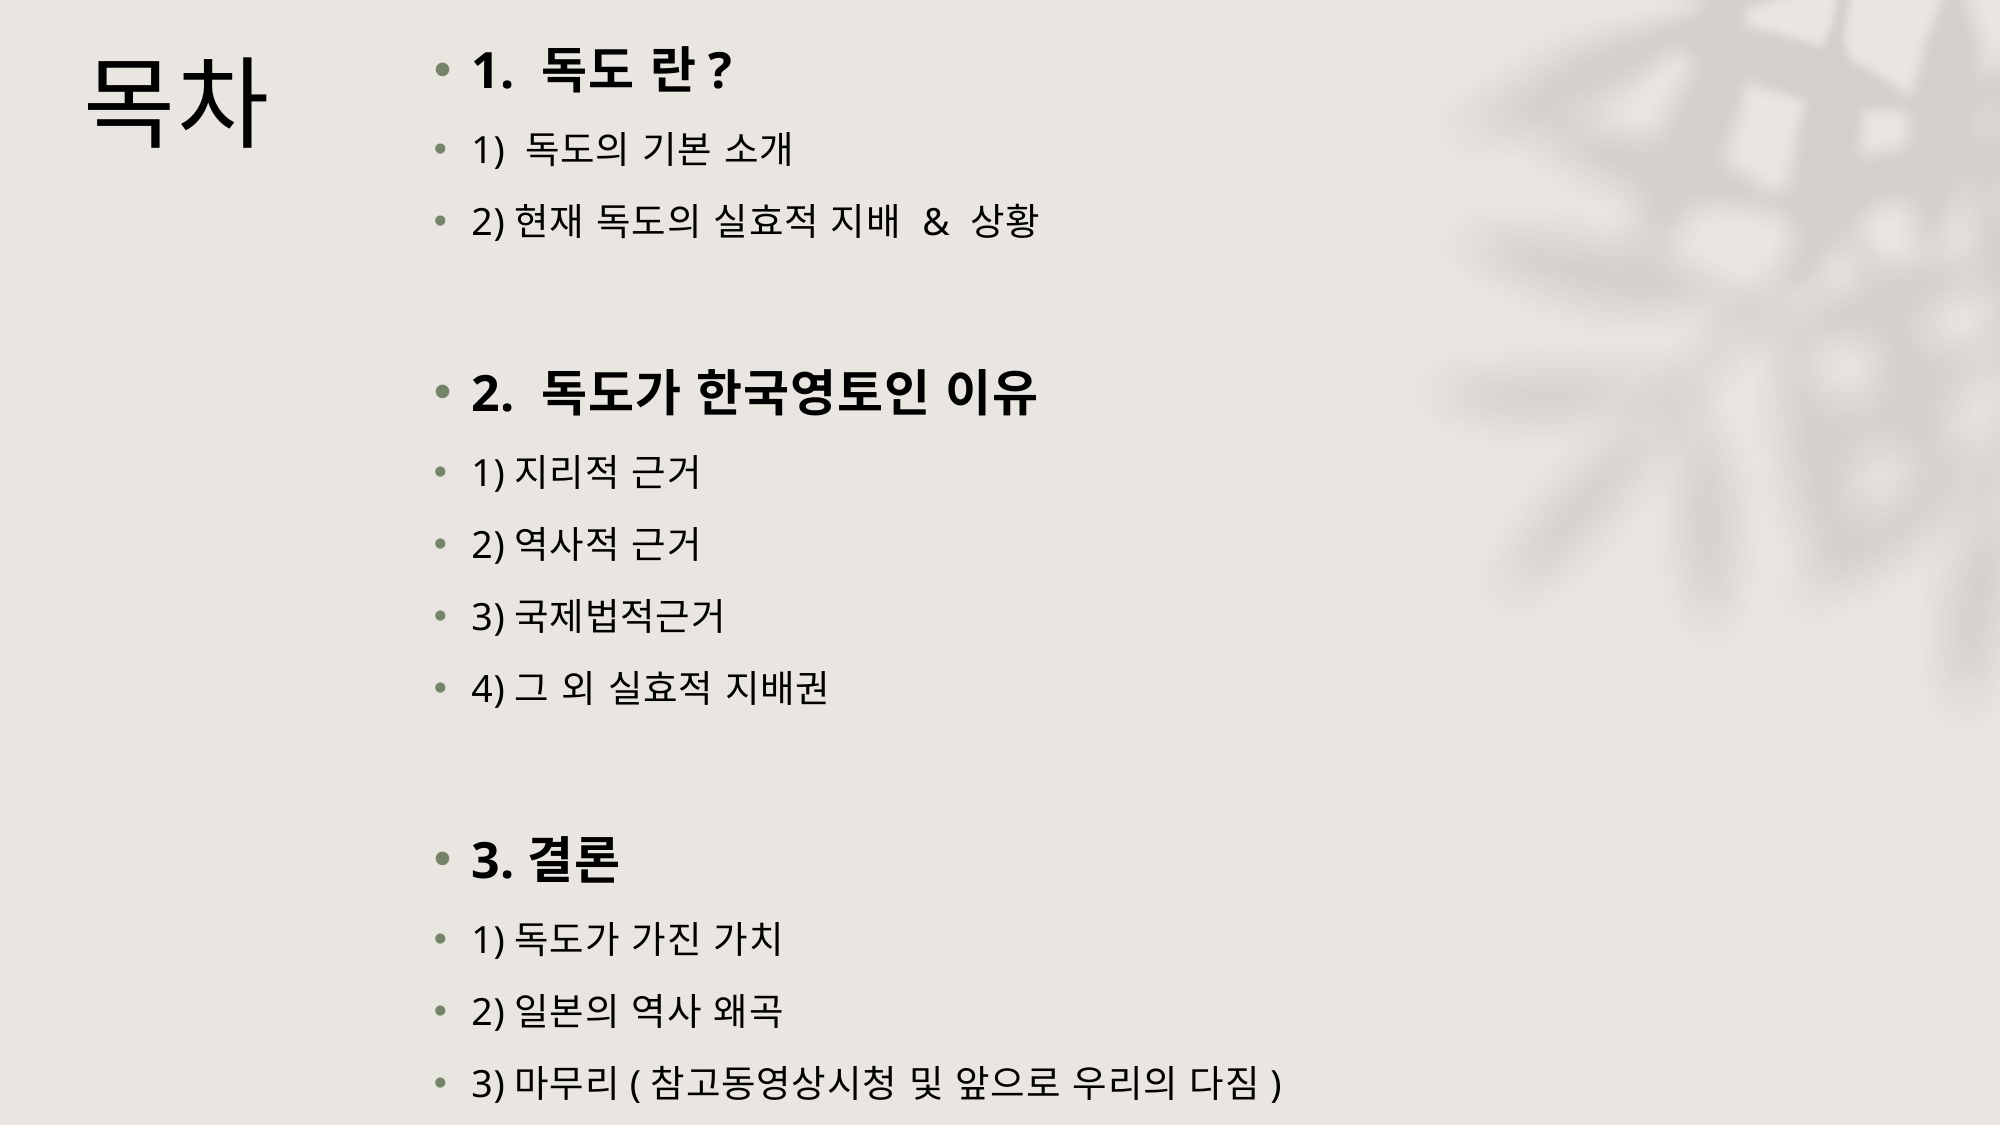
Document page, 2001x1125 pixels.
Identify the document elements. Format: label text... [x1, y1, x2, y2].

list 1. 독도 란? 1) 독도의 기본 소개 2)현재 독도의 실효적 지배 & 상황 2. 독도가 한국영토인 이유 1)지리적 근거 2)역사적 근거 3)국제법적근거 4)그 외 실효적 지배권 3.결론 1)독도가 가진 가치 2)일본의 역사 왜곡 3)마무리(참고동영상시청 및 앞으로 우리의 다짐) [415, 12, 2000, 727]
title 목차 [65, 0, 1853, 208]
